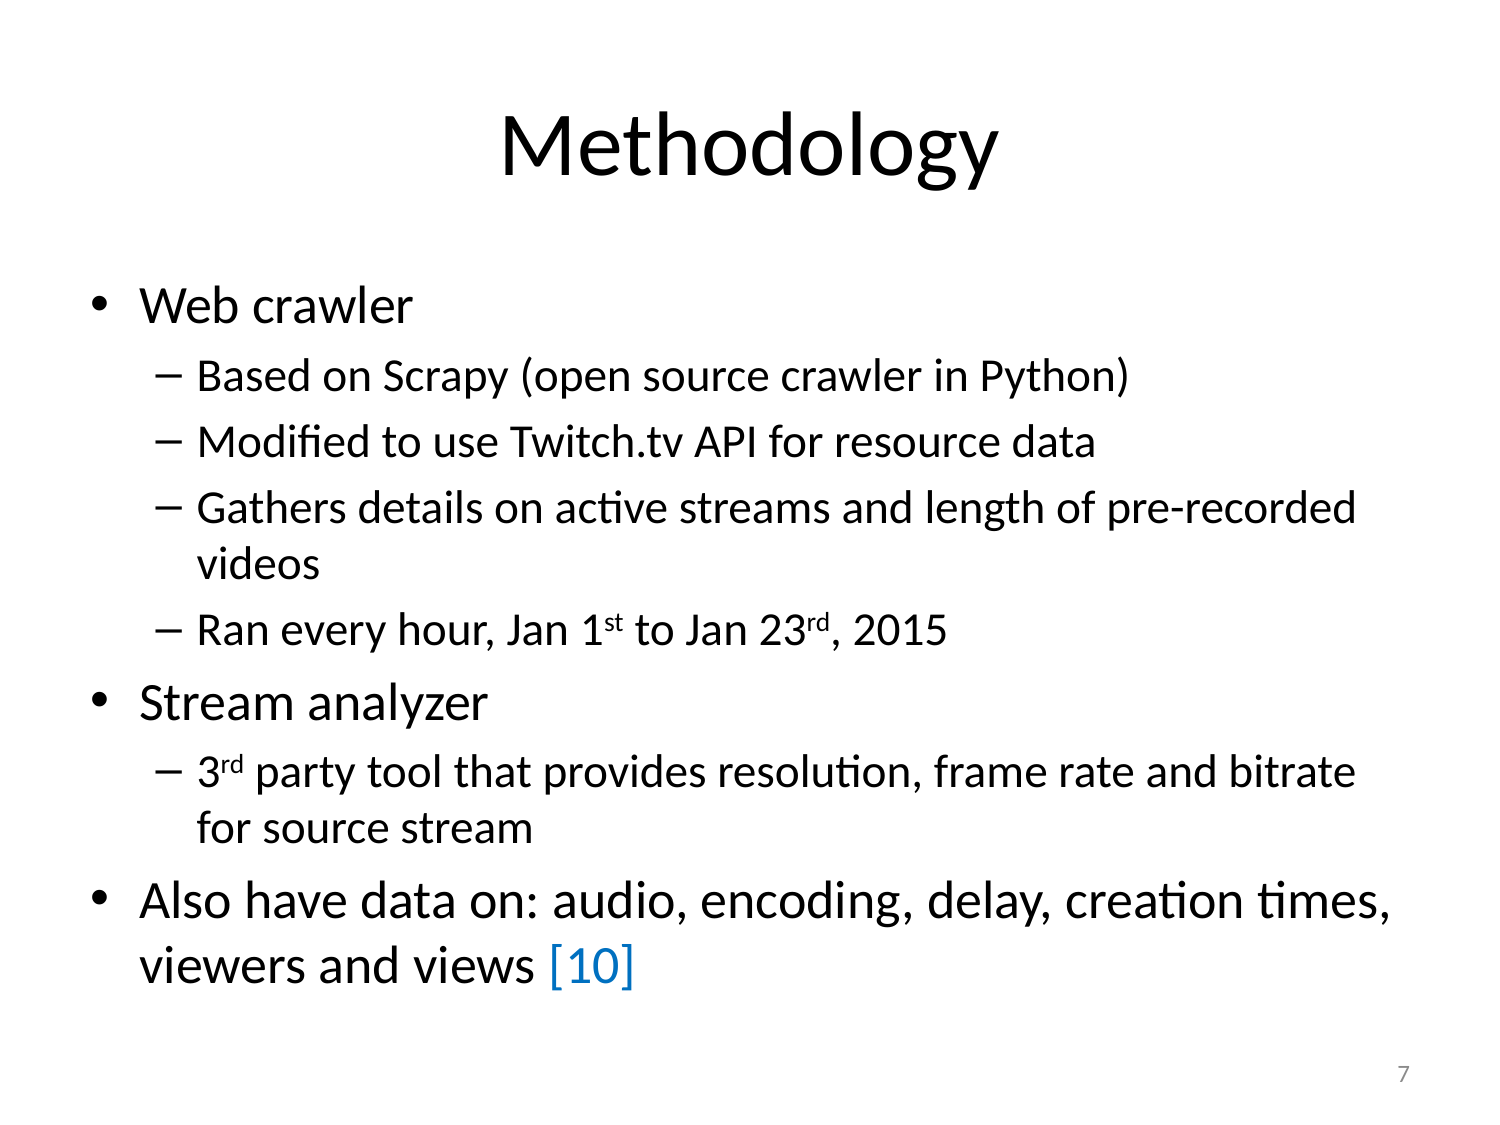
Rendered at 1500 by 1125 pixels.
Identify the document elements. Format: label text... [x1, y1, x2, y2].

title Methodology [75, 45, 1425, 233]
list Web crawler Based on Scrapy (open source crawler in Python) Modified to use Twitch.tv API for resource data Gathers details on active streams and length of pre-recorded videos Ran every hour, Jan 1st to Jan 23rd, 2015 Stream analyzer 3rd party tool that provides resolution, frame rate and bitrate for source stream Also have data on: audio, encoding, delay, creation times, viewers and views [10] [75, 262, 1425, 1005]
slide_number 7 [1074, 1042, 1425, 1103]
